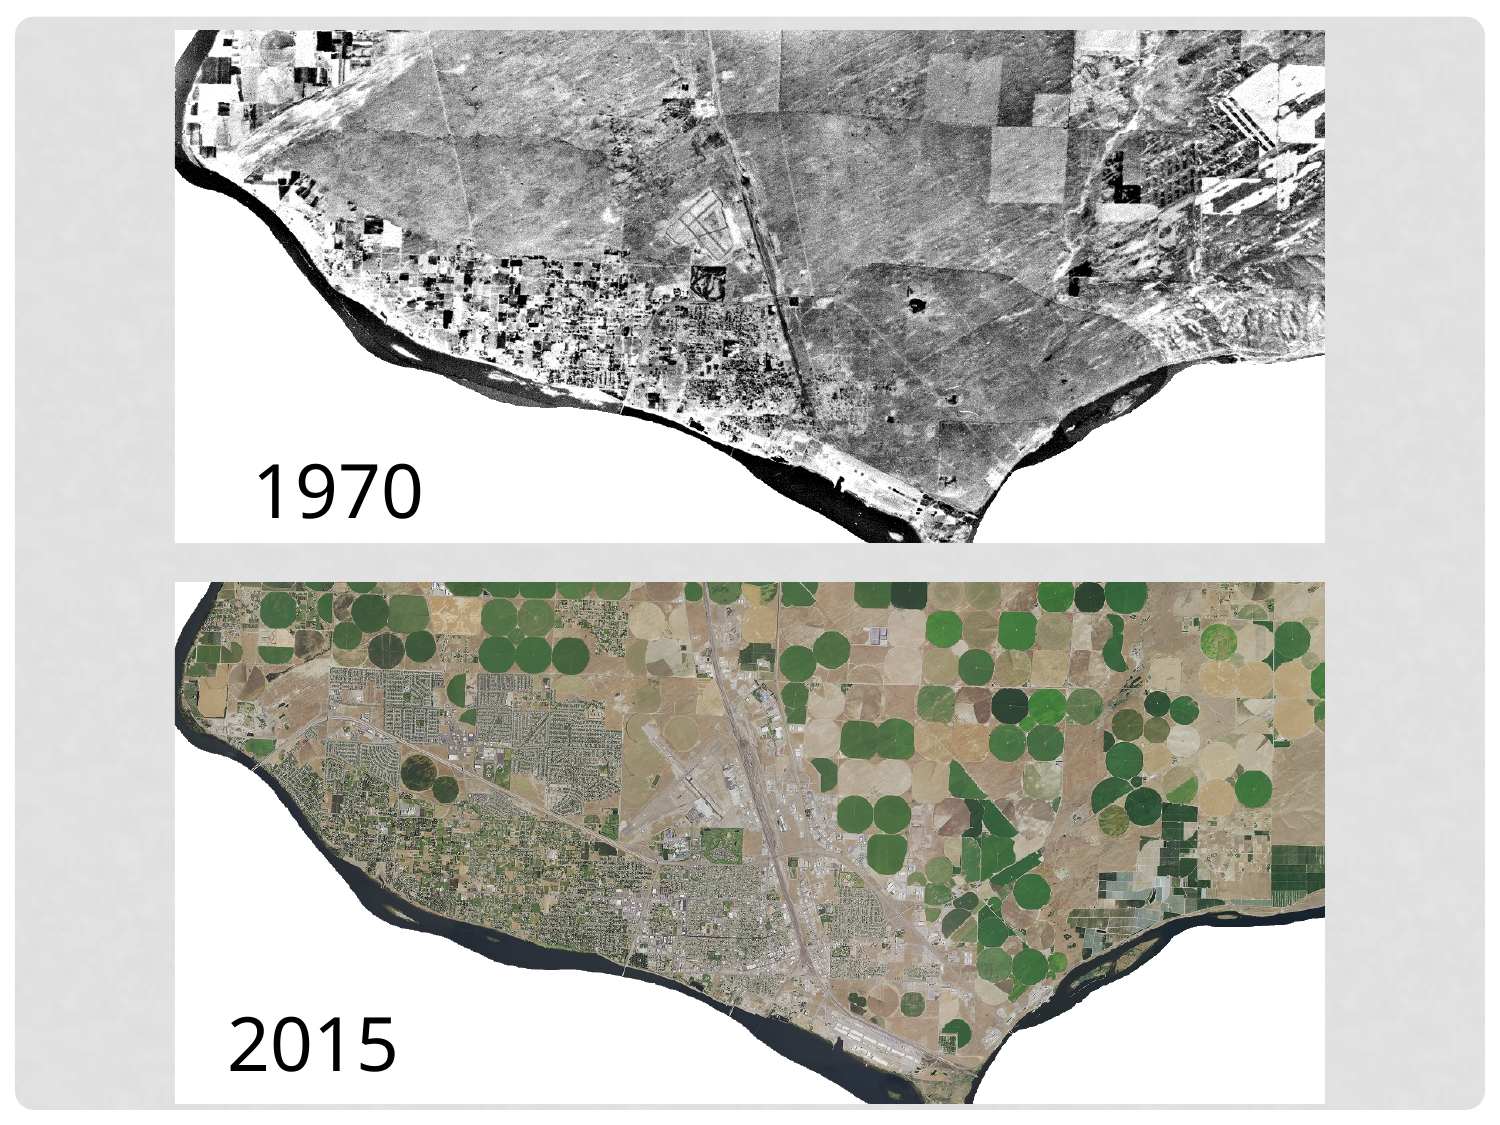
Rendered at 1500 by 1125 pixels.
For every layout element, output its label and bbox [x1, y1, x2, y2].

picture [174, 582, 1326, 1104]
picture [174, 30, 1326, 543]
